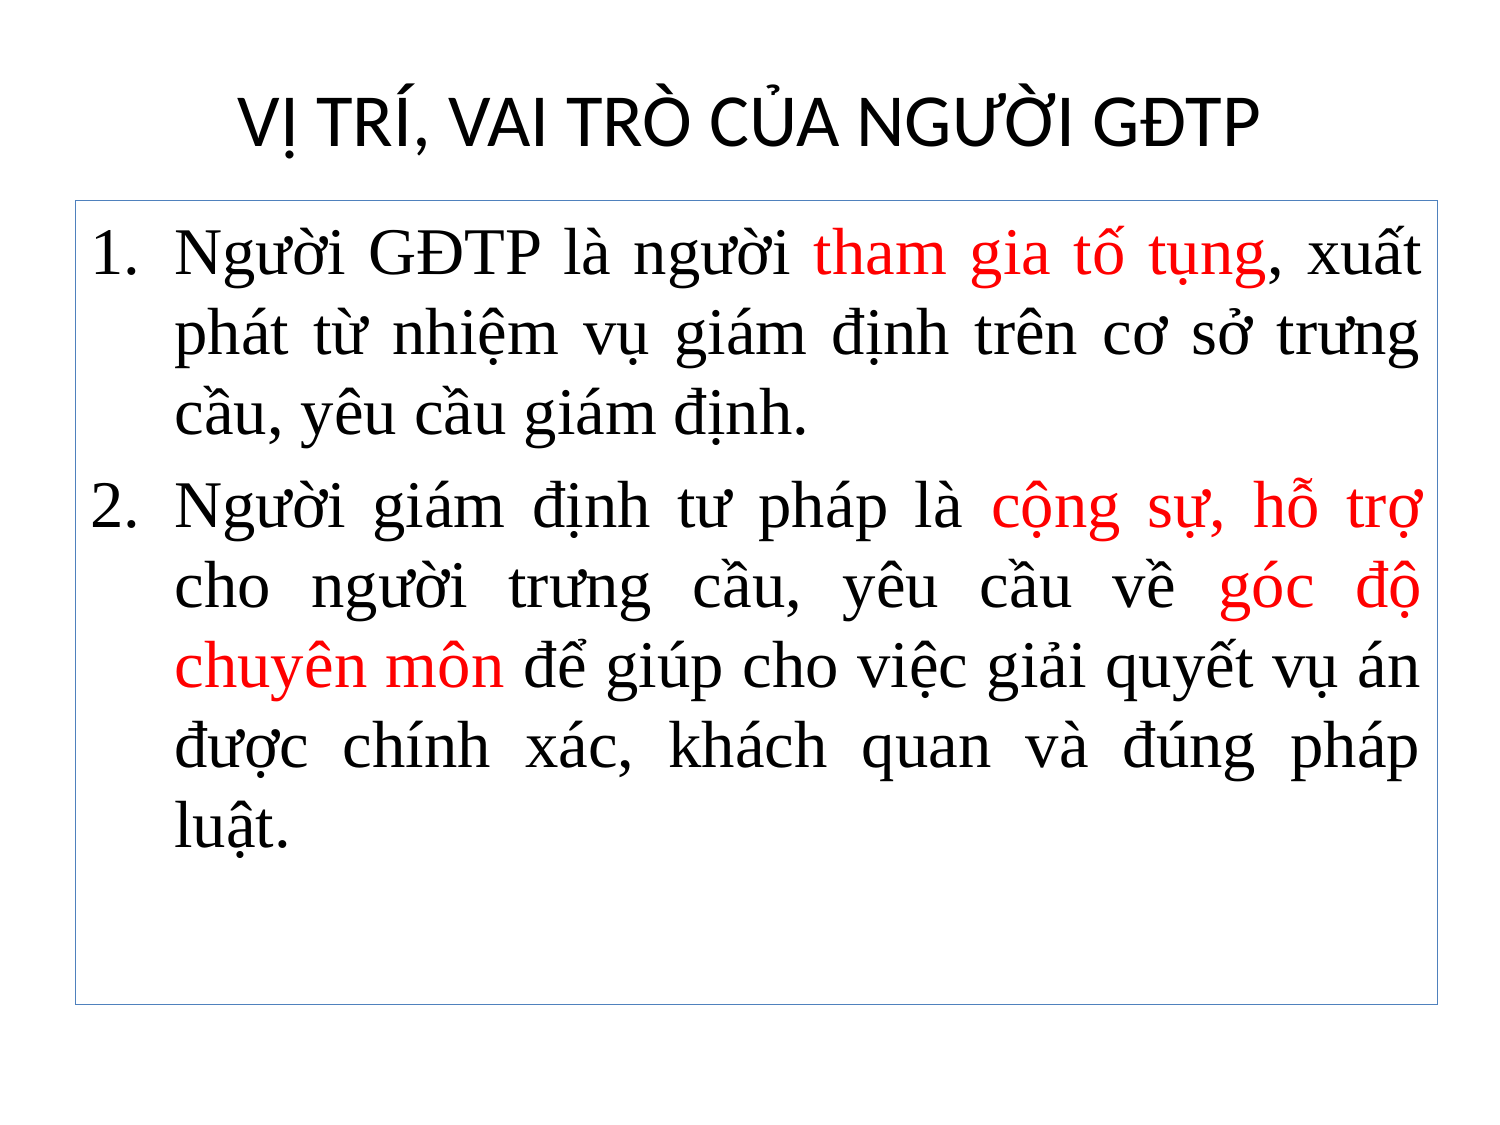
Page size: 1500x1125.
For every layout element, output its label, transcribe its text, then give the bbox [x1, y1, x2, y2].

title VỊ TRÍ, VAI TRÒ CỦA NGƯỜI GĐTP [75, 45, 1425, 188]
list Người GĐTP là người tham gia tố tụng, xuất phát từ nhiệm vụ giám định trên cơ sở trưng cầu, yêu cầu giám định. Người giám định tư pháp là cộng sự, hỗ trợ cho người trưng cầu, yêu cầu về góc độ chuyên môn để giúp cho việc giải quyết vụ án được chính xác, khách quan và đúng pháp luật. [75, 200, 1438, 1005]
